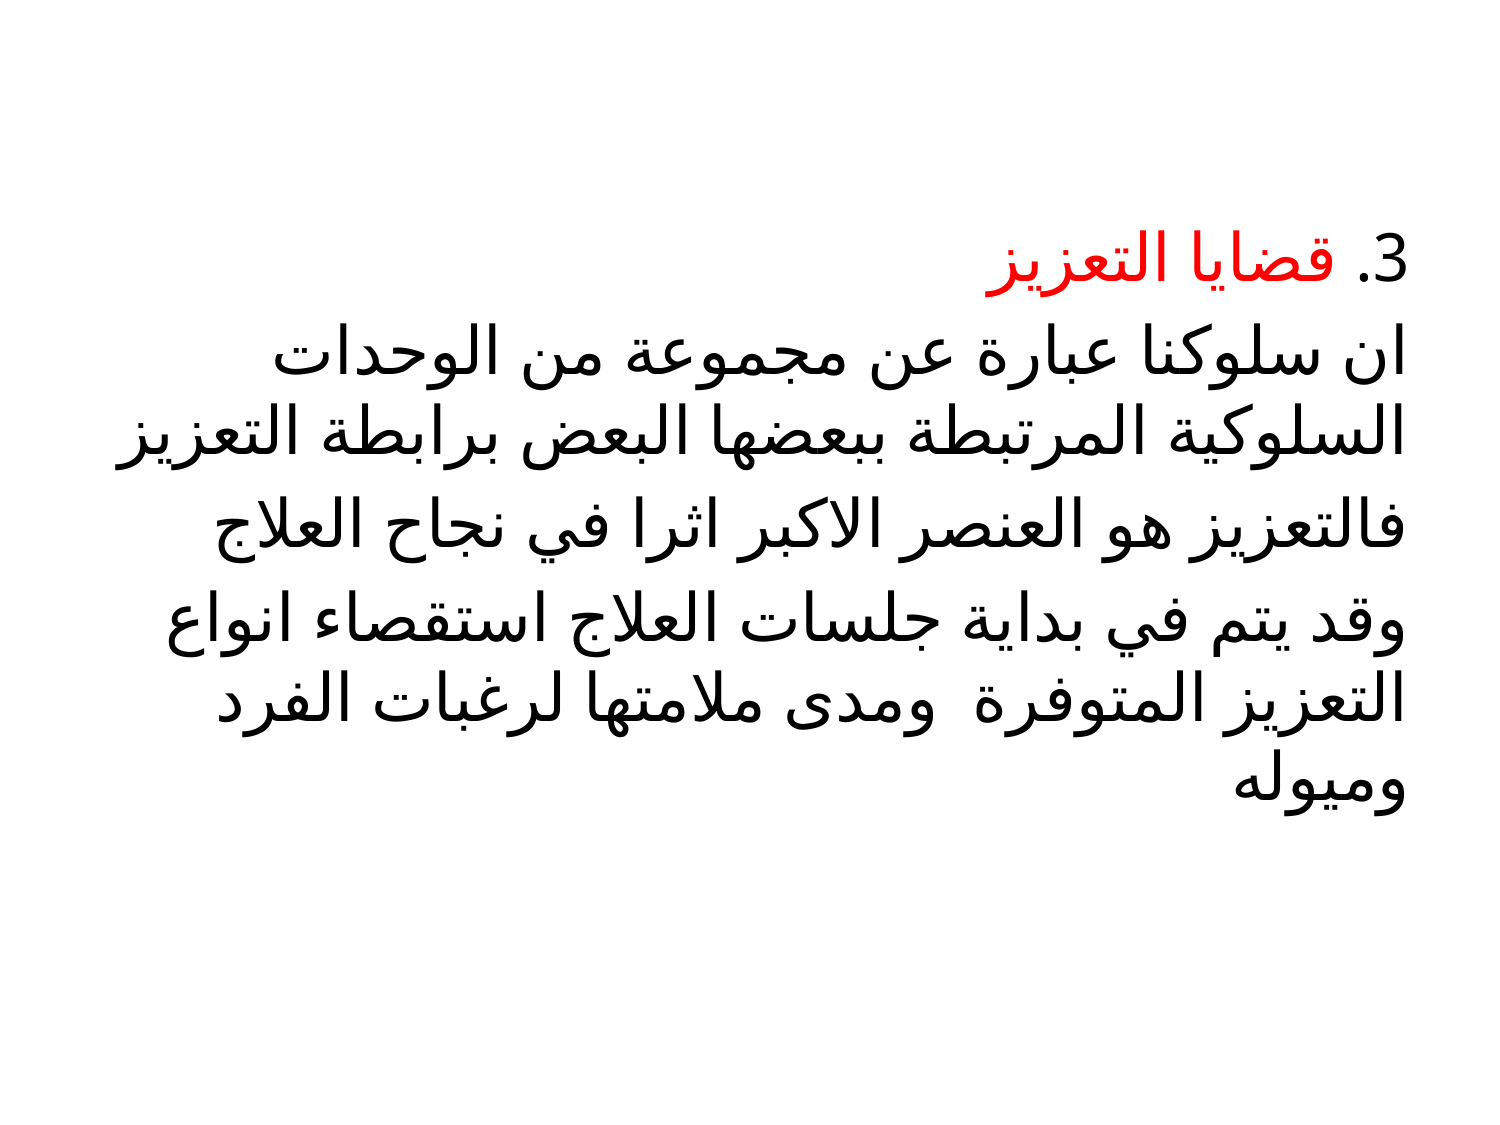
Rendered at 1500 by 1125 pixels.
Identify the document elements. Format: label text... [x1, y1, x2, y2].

list 3. قضايا التعزيز ان سلوكنا عبارة عن مجموعة من الوحدات السلوكية المرتبطة ببعضها البعض برابطة التعزيز فالتعزيز هو العنصر الاكبر اثرا في نجاح العلاج وقد يتم في بداية جلسات العلاج استقصاء انواع التعزيز المتوفرة ومدى ملامتها لرغبات الفرد وميوله [41, 113, 1425, 857]
